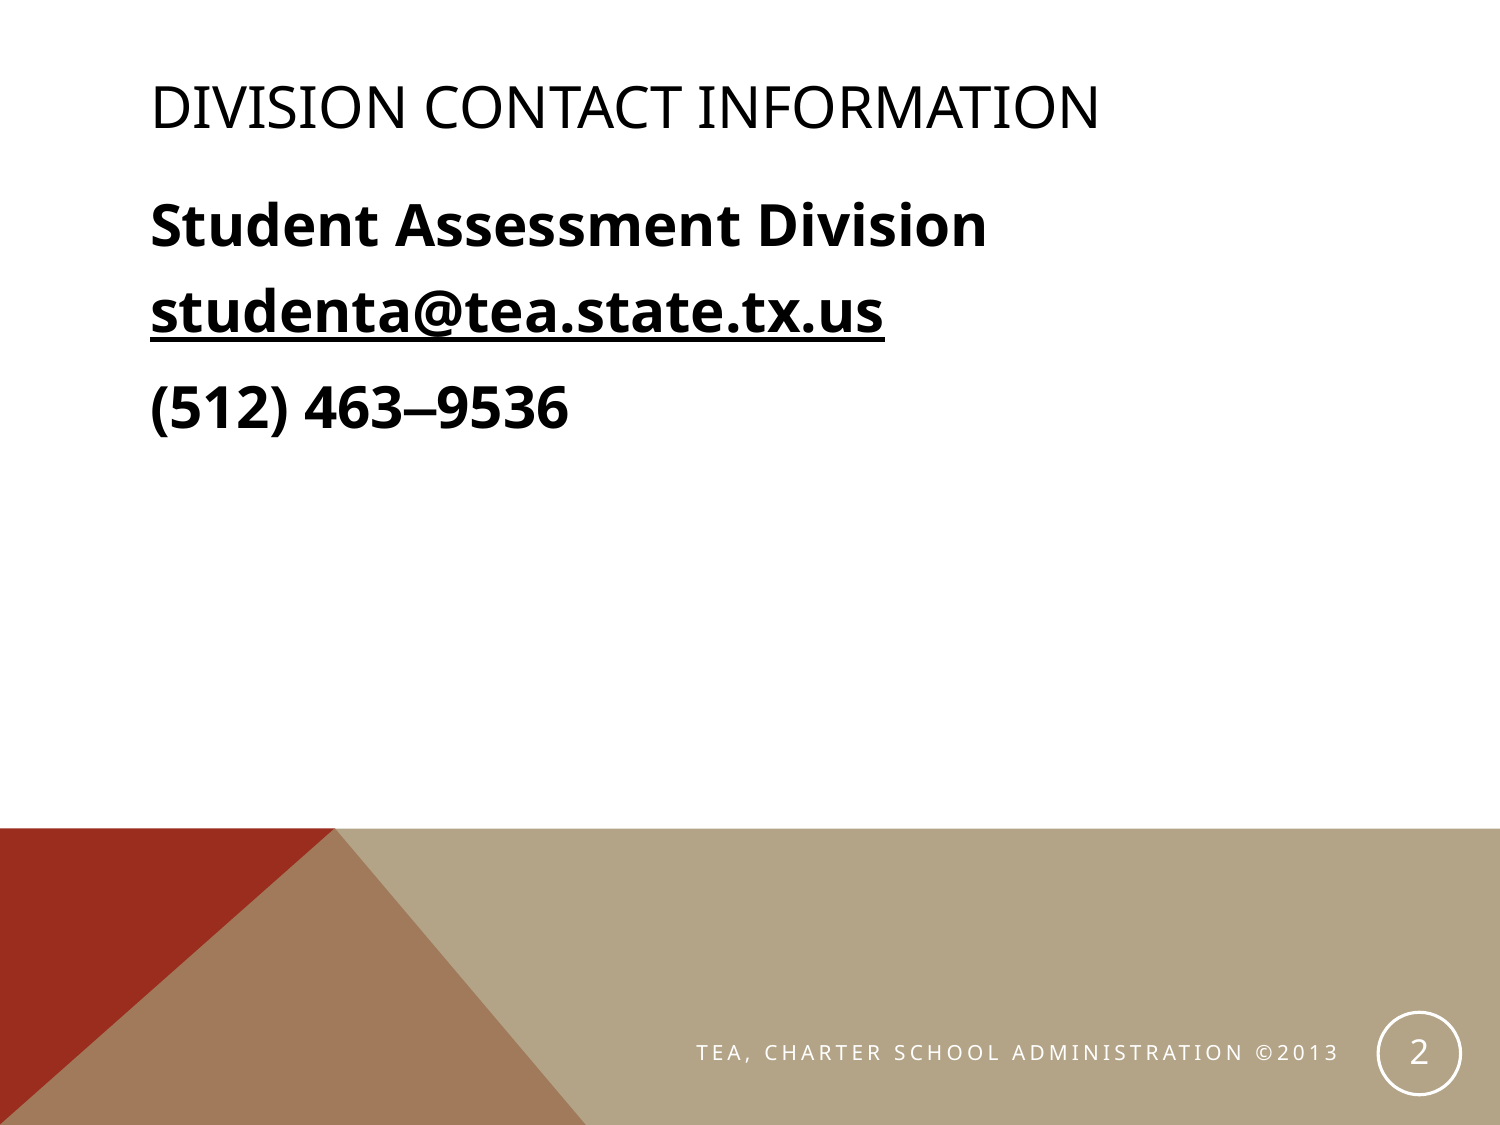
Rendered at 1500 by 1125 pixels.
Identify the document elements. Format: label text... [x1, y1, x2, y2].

title DIVISION Contact Information [135, 60, 1369, 150]
footer TEA, CHARTER SCHOOL ADMINISTRATION ©2013 [577, 1031, 1352, 1076]
slide_number 2 [1376, 1010, 1463, 1097]
list Student Assessment Division studenta@tea.state.tx.us (512) 463‒9536 [135, 180, 1369, 768]
